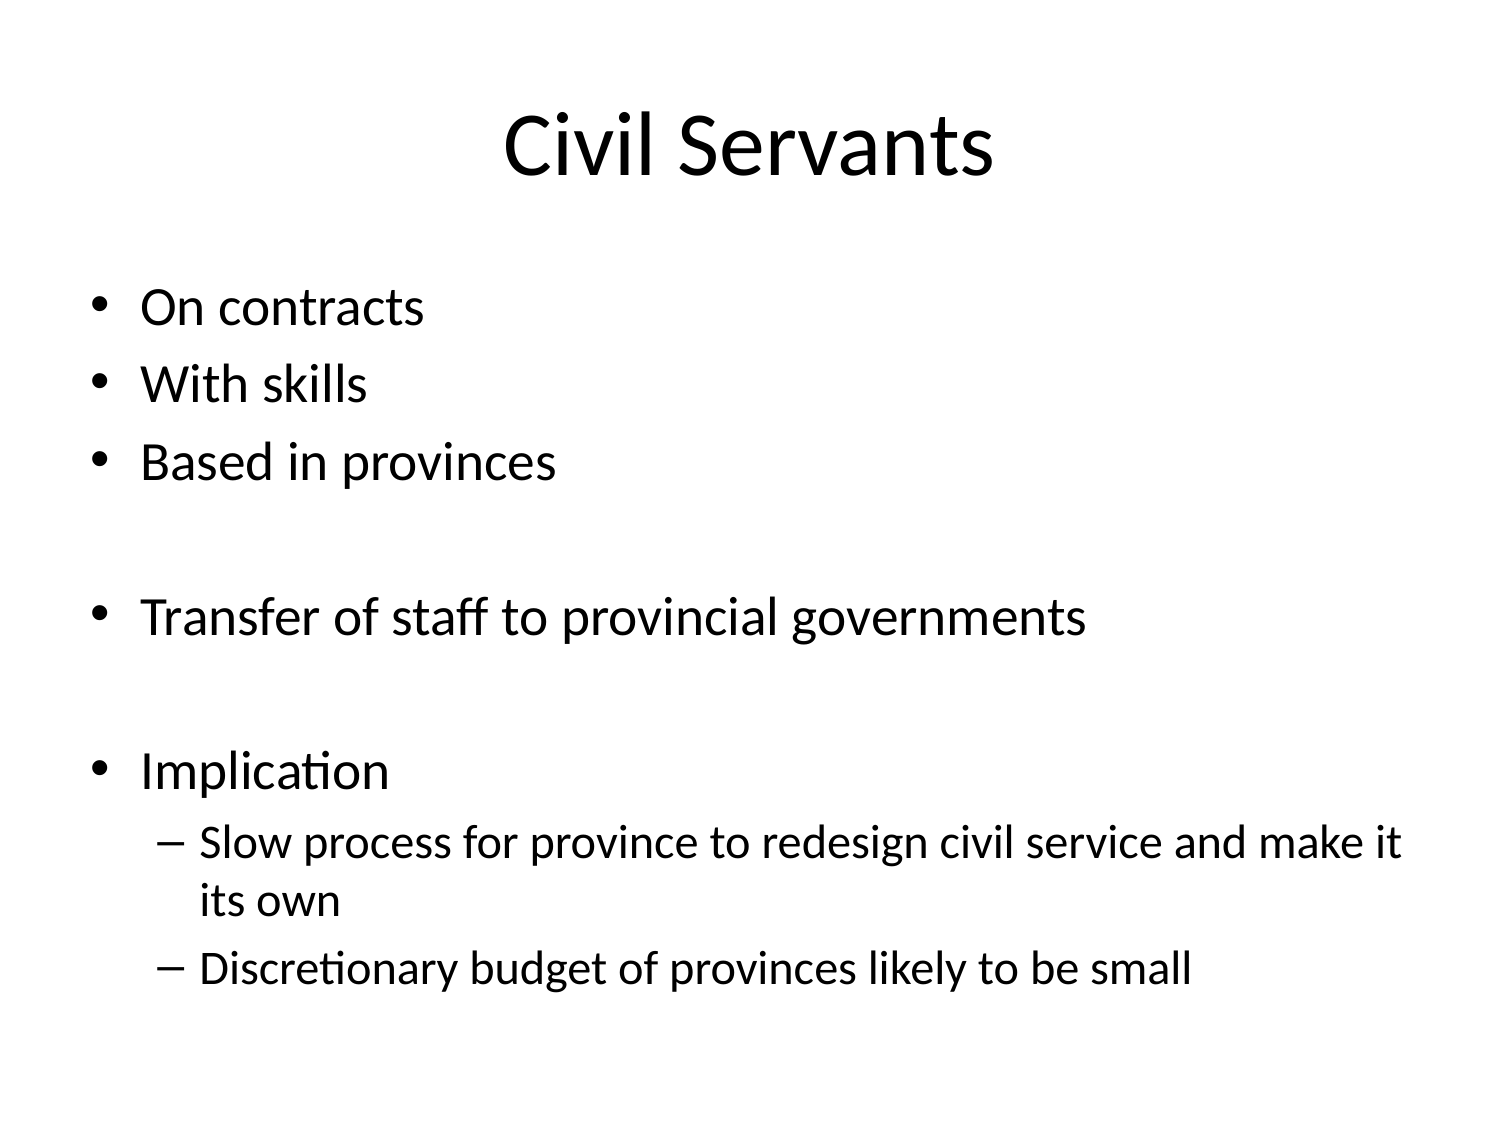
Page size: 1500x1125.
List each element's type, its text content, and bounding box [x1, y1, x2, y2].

title Civil Servants [75, 45, 1425, 233]
list On contracts With skills Based in provinces Transfer of staff to provincial governments Implication Slow process for province to redesign civil service and make it its own Discretionary budget of provinces likely to be small [75, 262, 1425, 1005]
